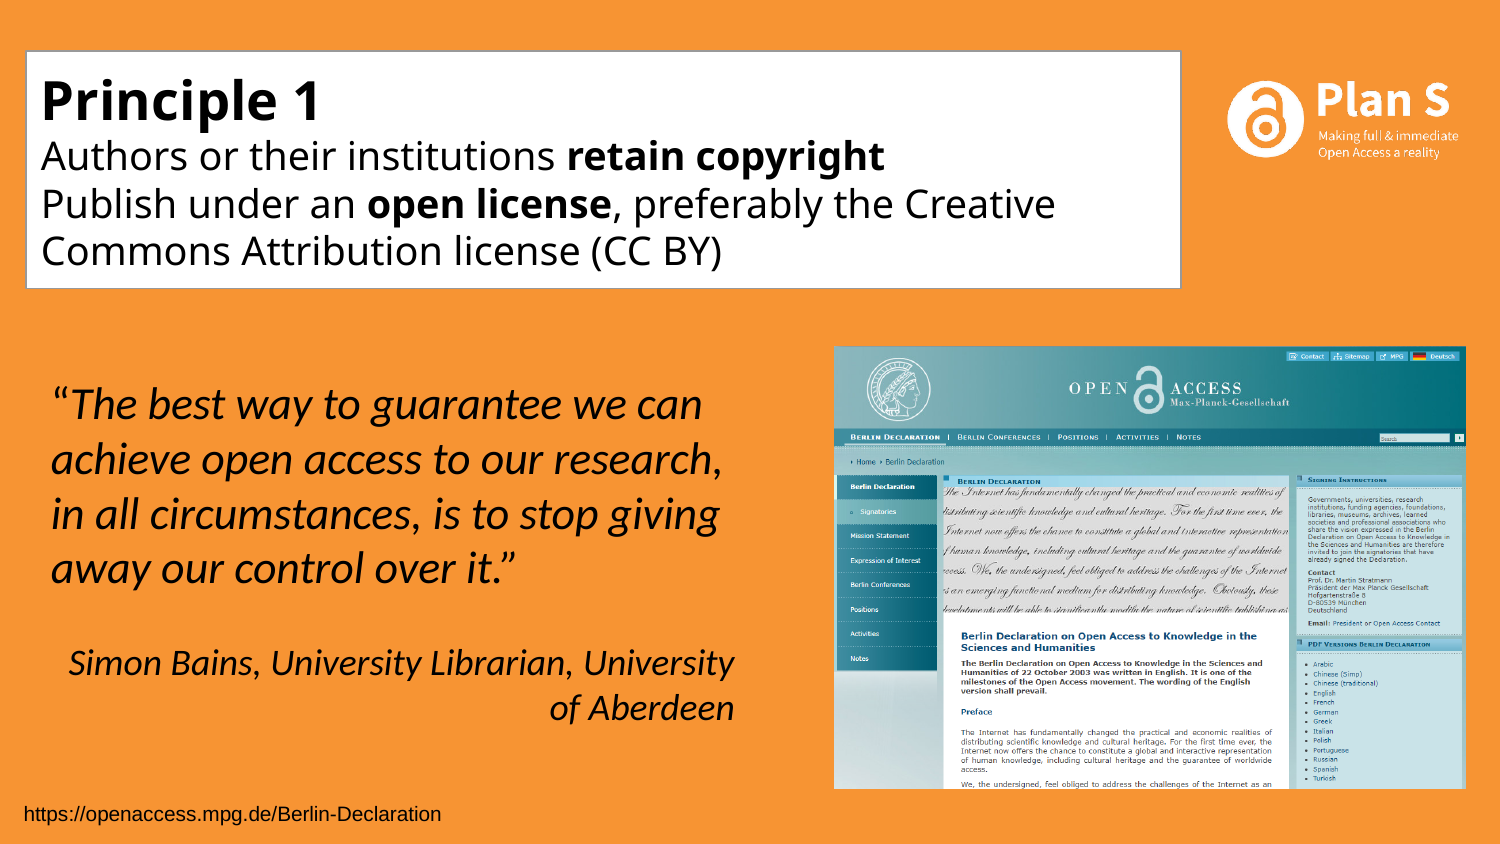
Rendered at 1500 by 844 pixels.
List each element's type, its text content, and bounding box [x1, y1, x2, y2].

text_box Principle 1 Authors or their institutions retain copyright Publish under an open license, preferably the Creative Commons Attribution license (CC BY) [25, 51, 1182, 289]
text_box https://openaccess.mpg.de/Berlin-Declaration [8, 788, 501, 839]
picture [834, 346, 1466, 789]
picture [1455, 434, 1464, 442]
text_box “The best way to guarantee we can achieve open access to our research, in all circumstances, is to stop giving away our control over it.” Simon Bains, University Librarian, University of Aberdeen [35, 358, 750, 744]
picture [1380, 434, 1449, 444]
picture [1189, 46, 1496, 194]
